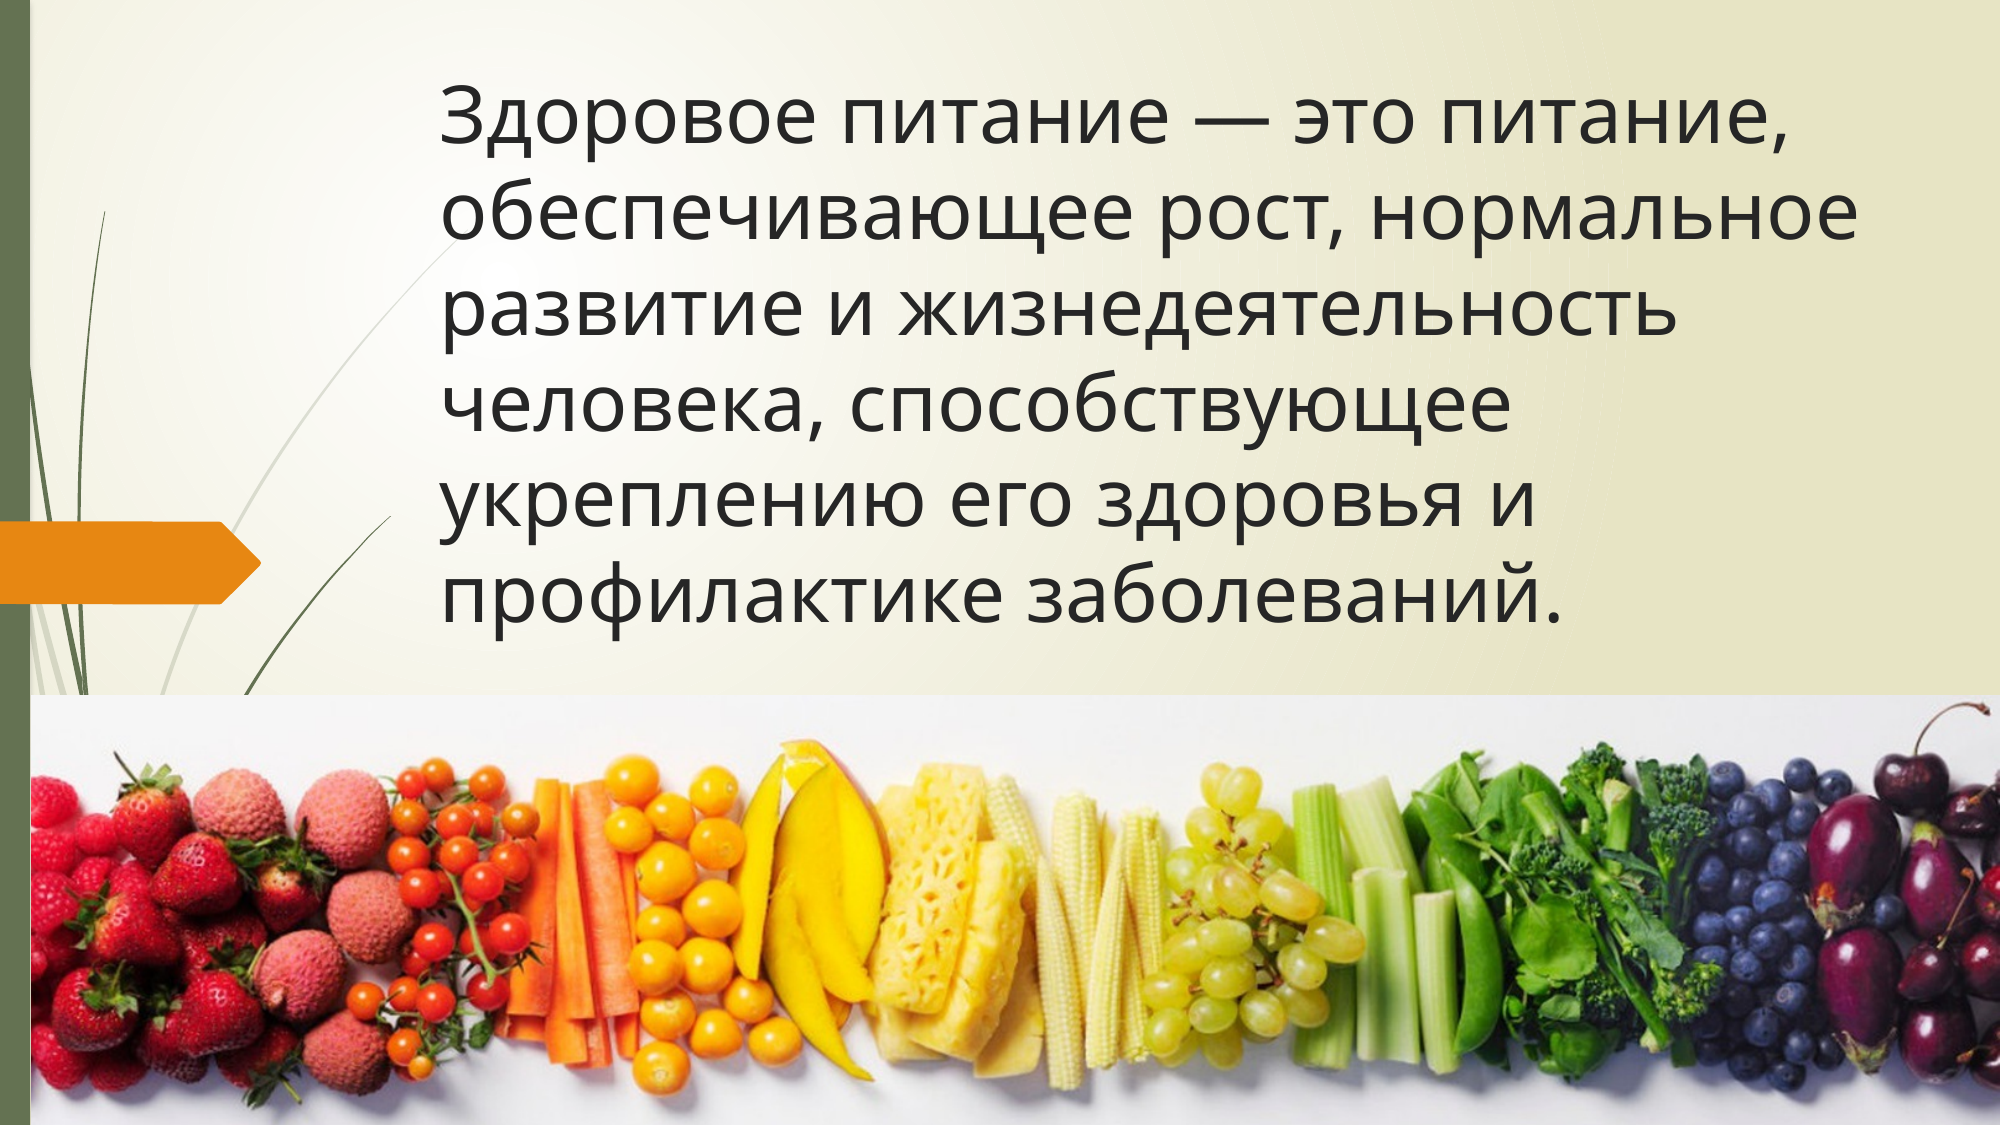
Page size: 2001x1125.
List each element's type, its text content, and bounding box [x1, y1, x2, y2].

title Здоровое питание — это питание, обеспечивающее рост, нормальное развитие и жизнедеятельность человека, способствующее укреплению его здоровья и профилактике заболеваний. [424, 48, 1888, 647]
picture [30, 694, 2000, 1125]
